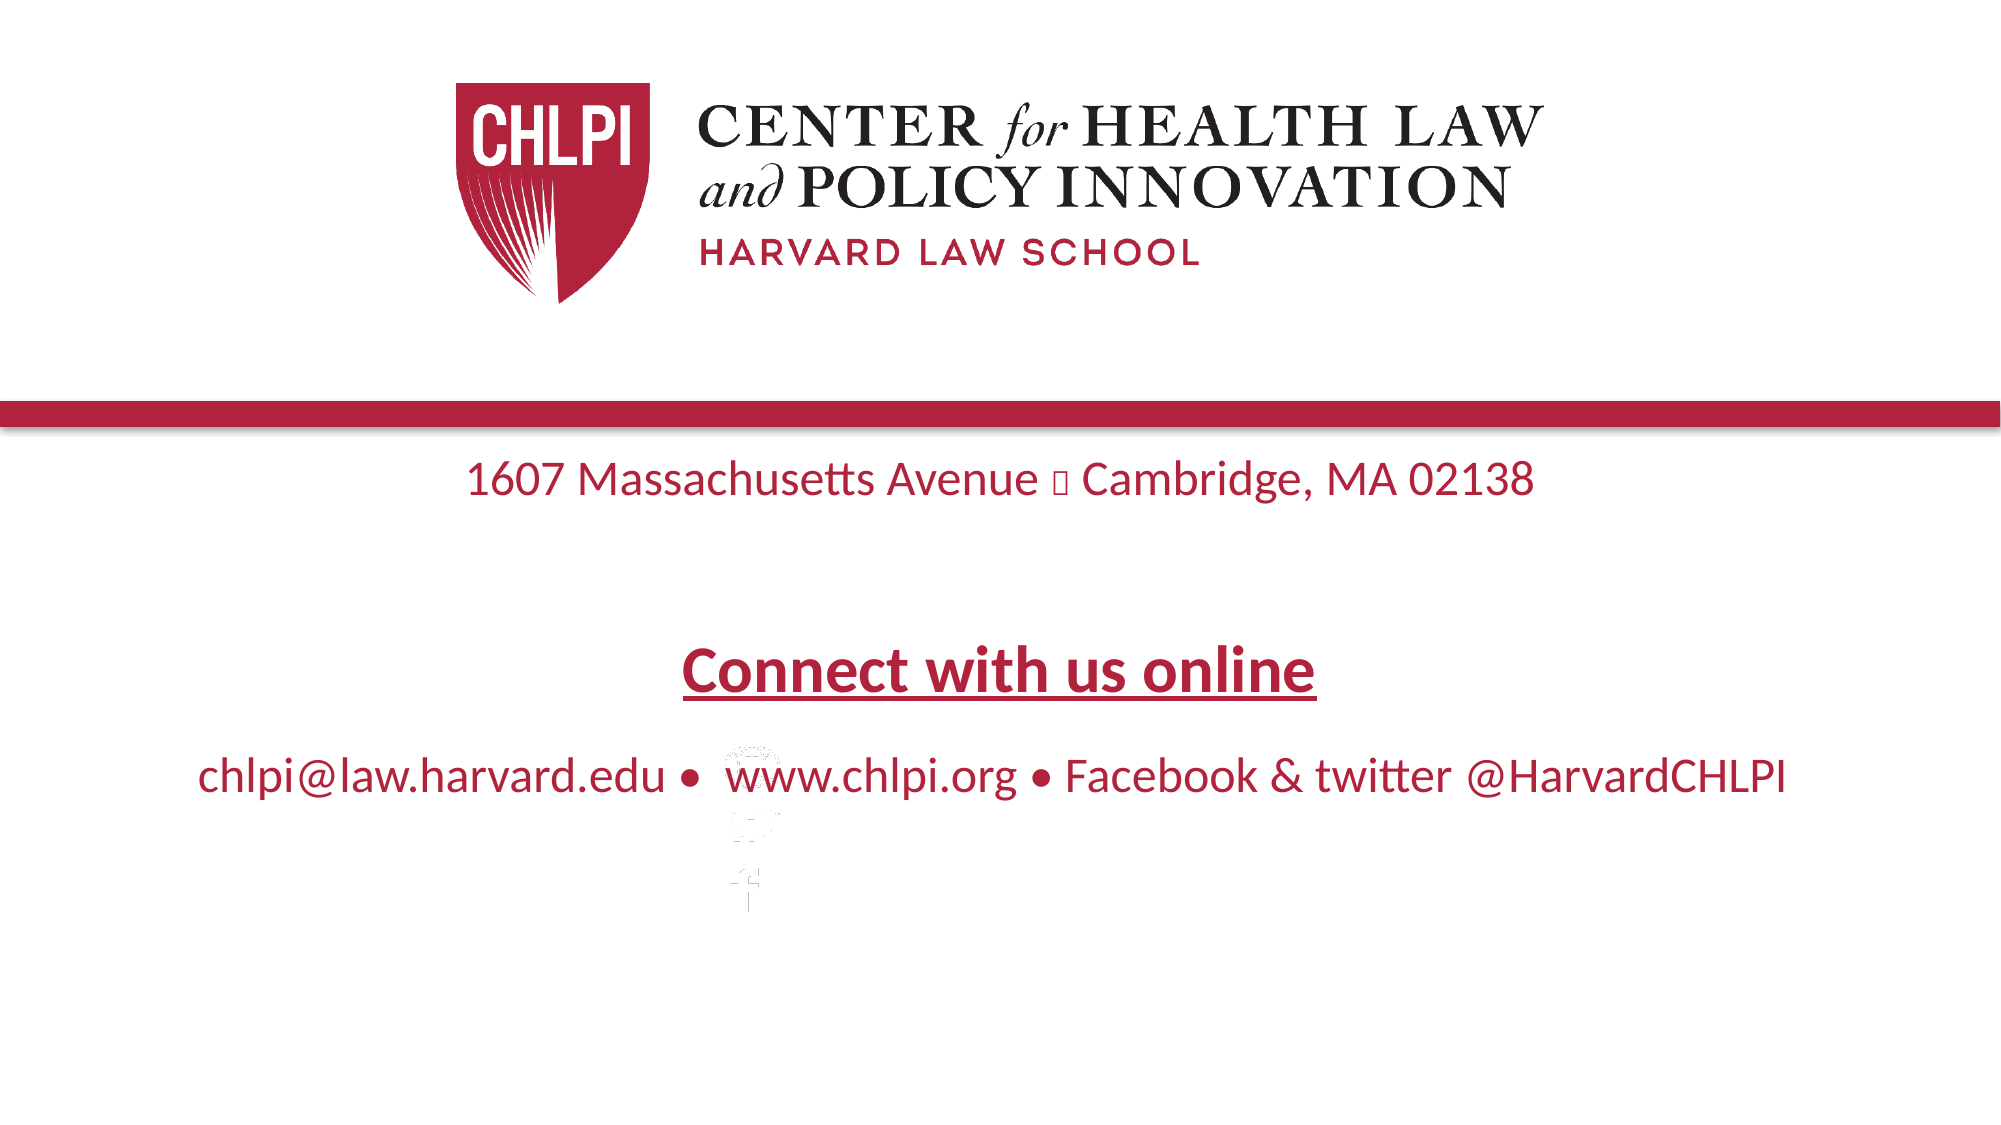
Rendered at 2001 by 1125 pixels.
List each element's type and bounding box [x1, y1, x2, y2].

picture [446, 73, 1553, 313]
picture [737, 775, 746, 788]
picture [723, 745, 780, 788]
picture [730, 808, 780, 842]
picture [730, 868, 759, 912]
picture [773, 775, 780, 788]
